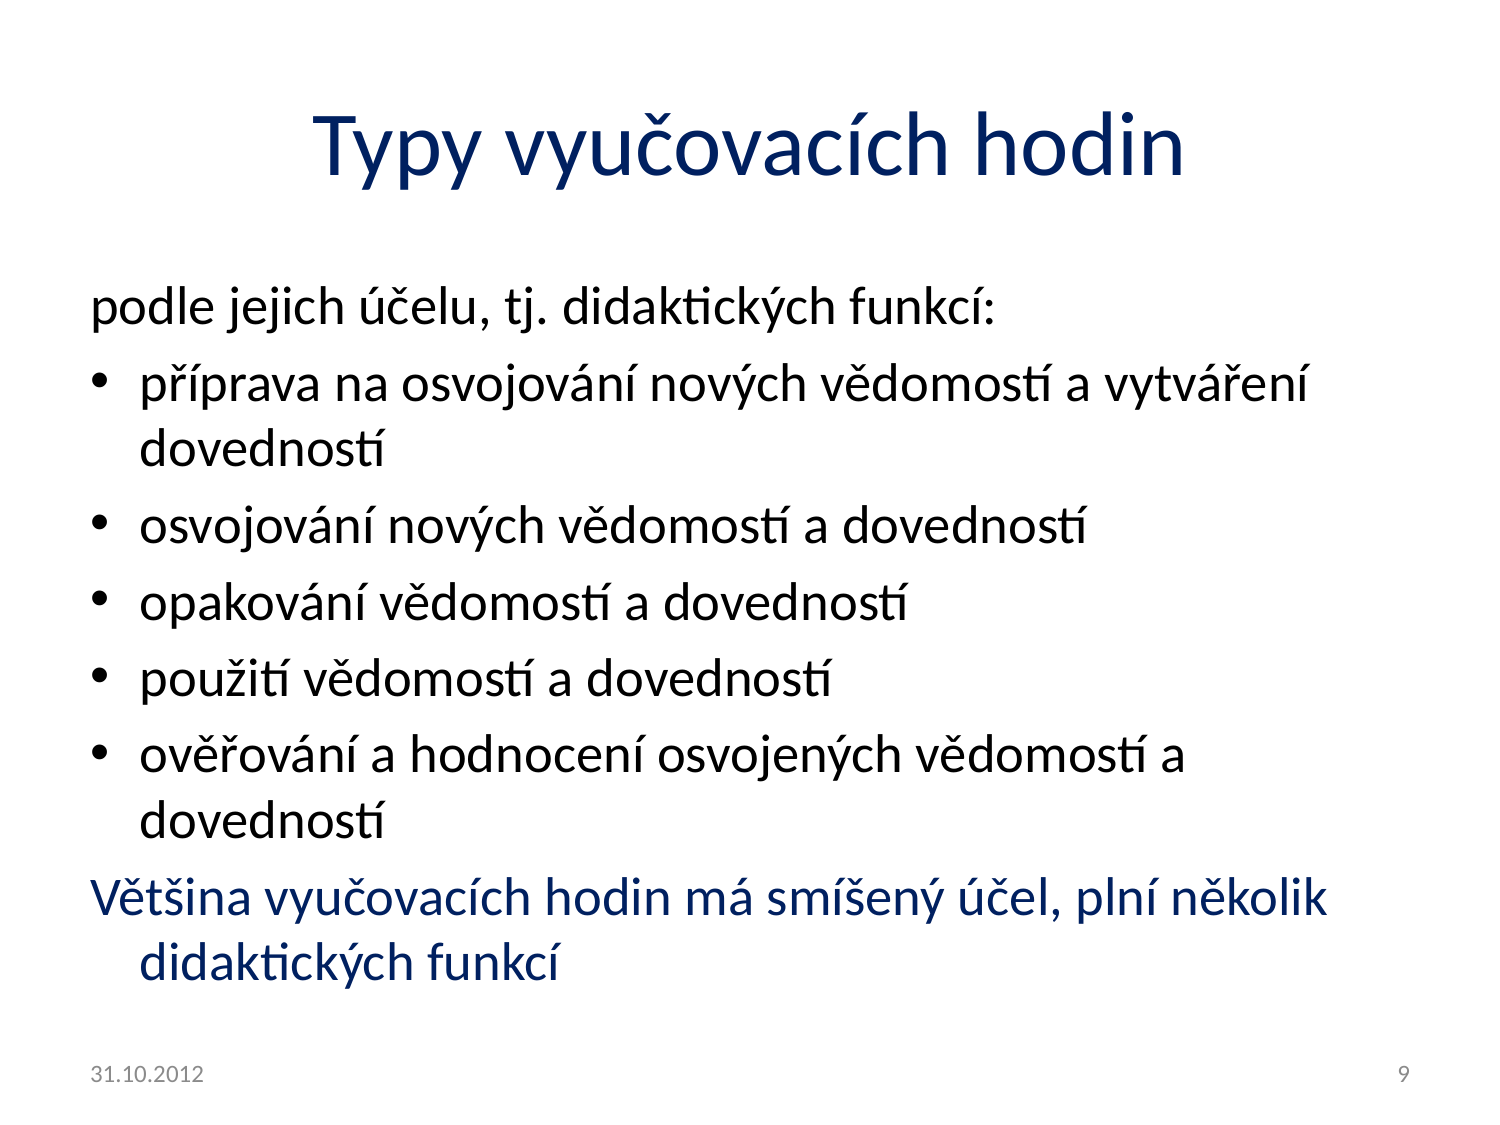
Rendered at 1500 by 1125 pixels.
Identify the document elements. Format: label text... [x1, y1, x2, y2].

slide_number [75, 1042, 425, 1103]
slide_number 9 [1074, 1042, 1425, 1103]
title Typy vyučovacích hodin [75, 45, 1425, 233]
list podle jejich účelu, tj. didaktických funkcí: příprava na osvojování nových vědomostí a vytváření dovedností osvojování nových vědomostí a dovedností opakování vědomostí a dovedností použití vědomostí a dovedností ověřování a hodnocení osvojených vědomostí a dovedností Většina vyučovacích hodin má smíšený účel, plní několik didaktických funkcí [75, 262, 1425, 1005]
